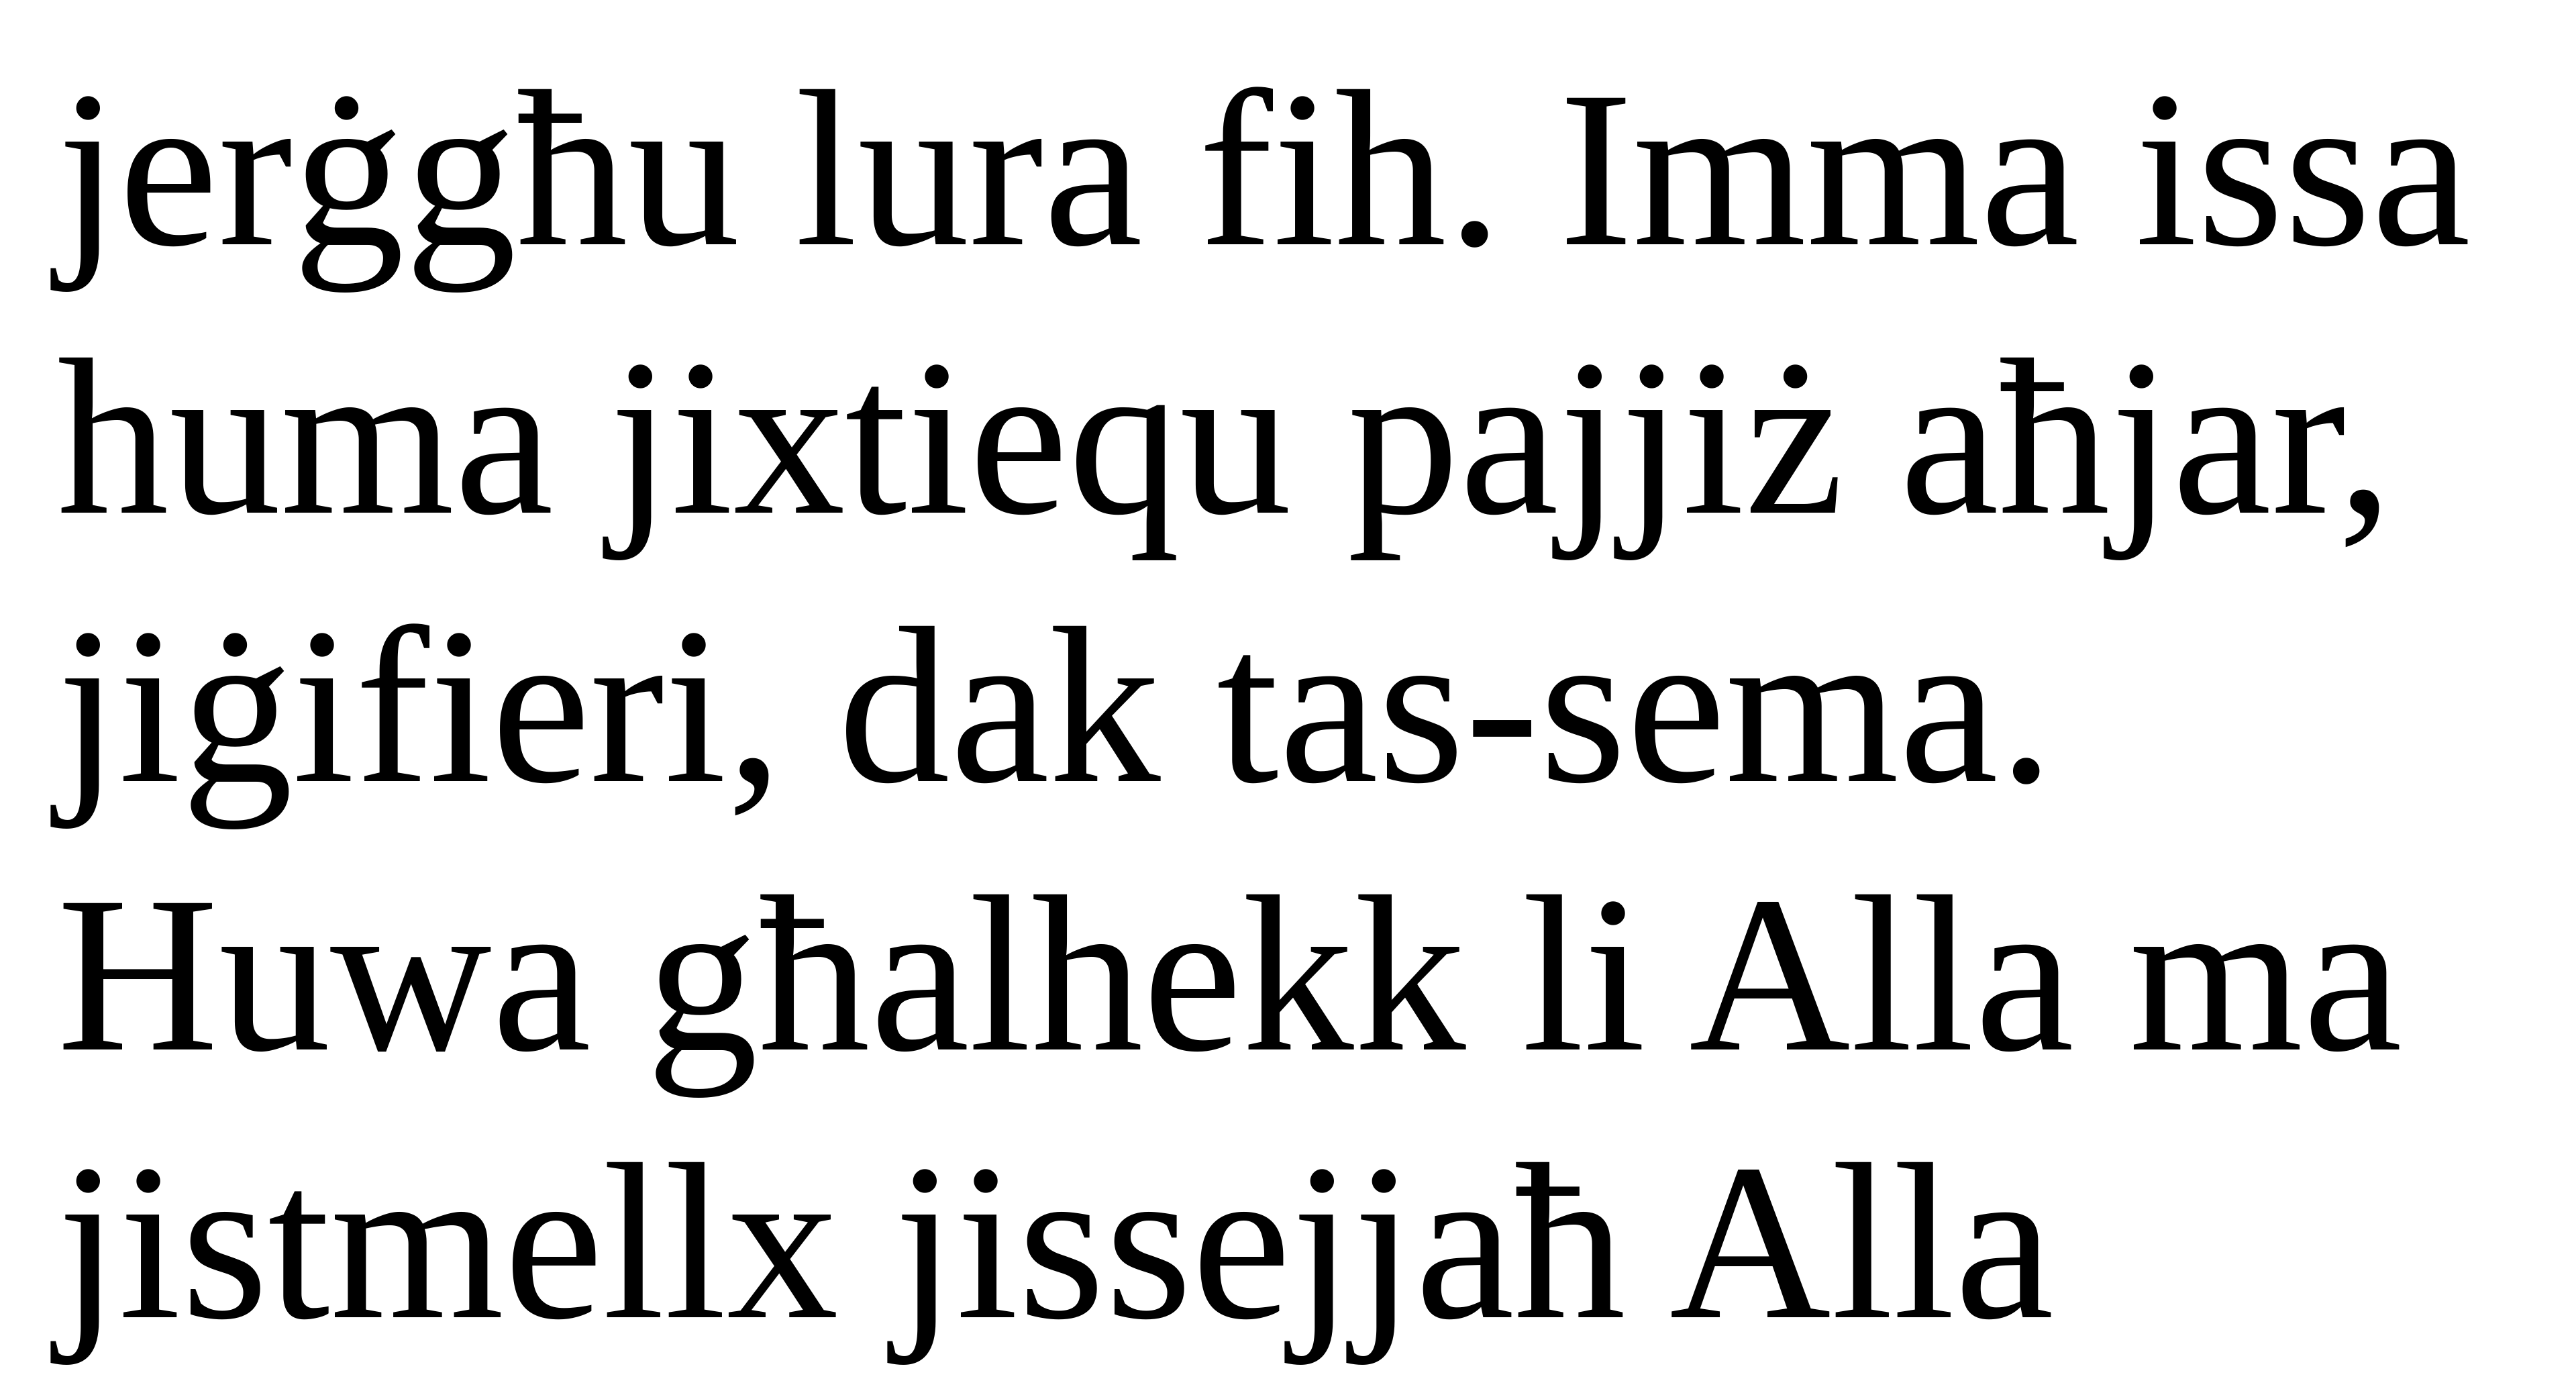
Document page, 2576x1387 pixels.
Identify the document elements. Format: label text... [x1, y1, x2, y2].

text_box jerġgħu lura fih. Imma issa huma jixtiequ pajjiż aħjar, jiġifieri, dak tas-sema. Huwa għalhekk li Alla ma jistmellx jissejjaħ Alla [47, 15, 2528, 1368]
